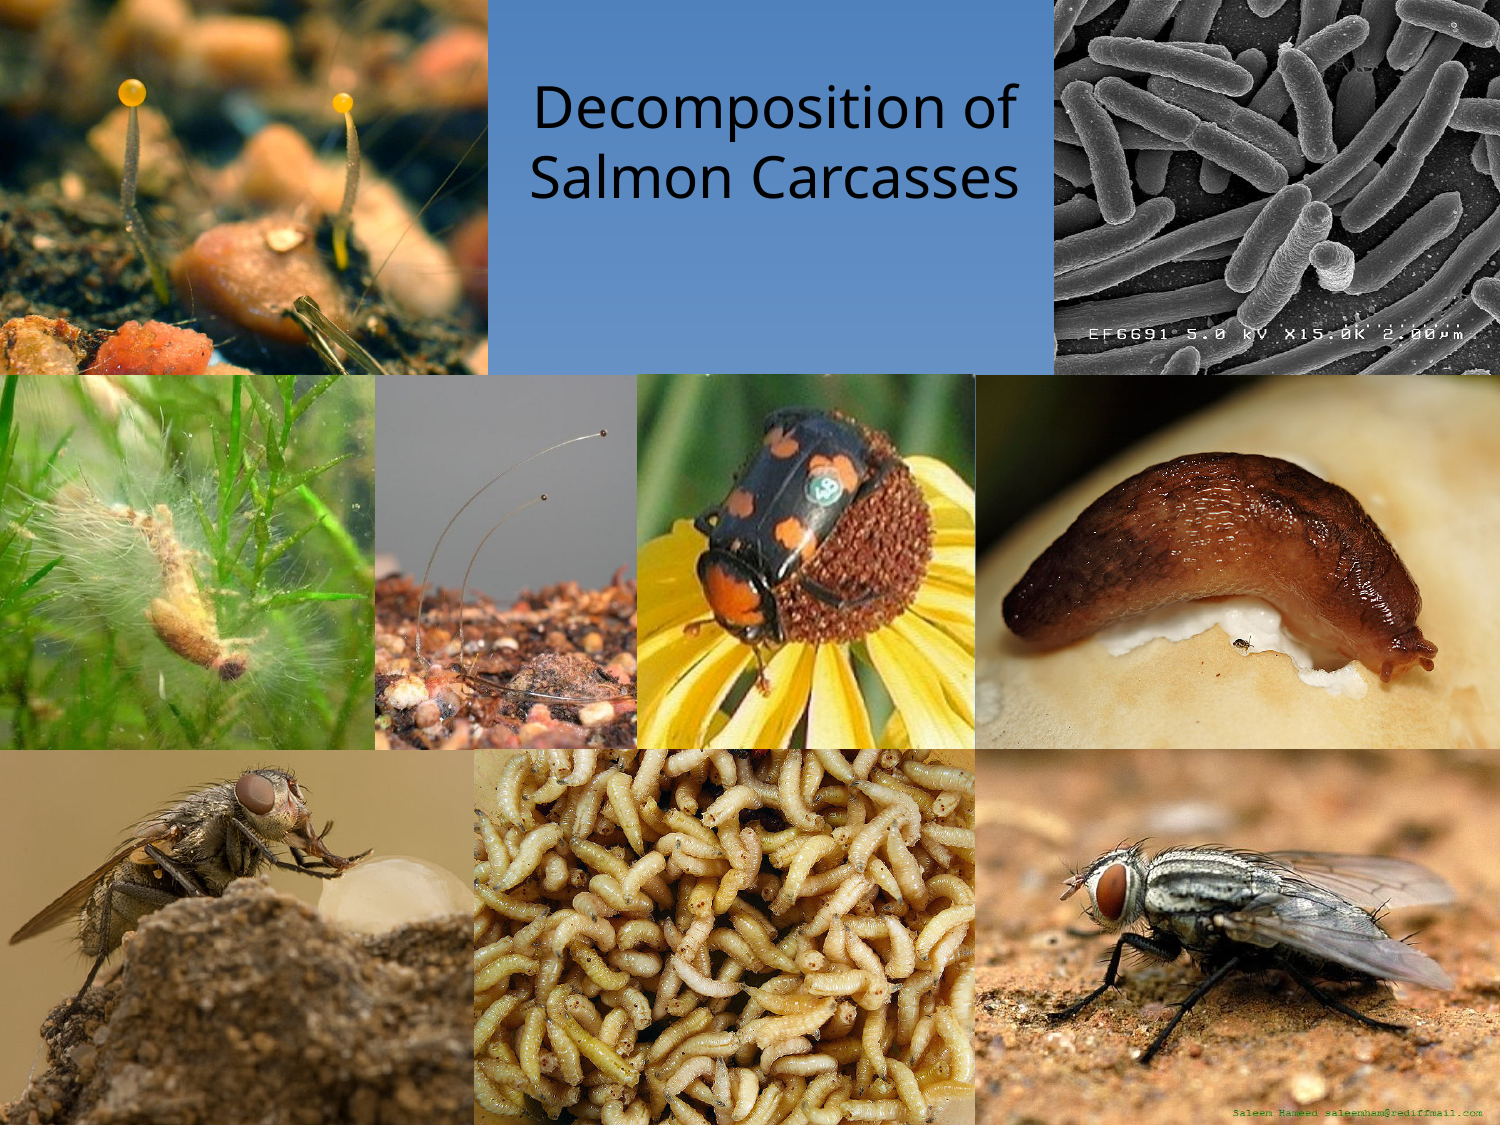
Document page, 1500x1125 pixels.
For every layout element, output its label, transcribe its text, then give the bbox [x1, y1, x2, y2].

text_box Decomposition of Salmon Carcasses [500, 62, 1049, 218]
picture [0, 0, 1500, 1125]
